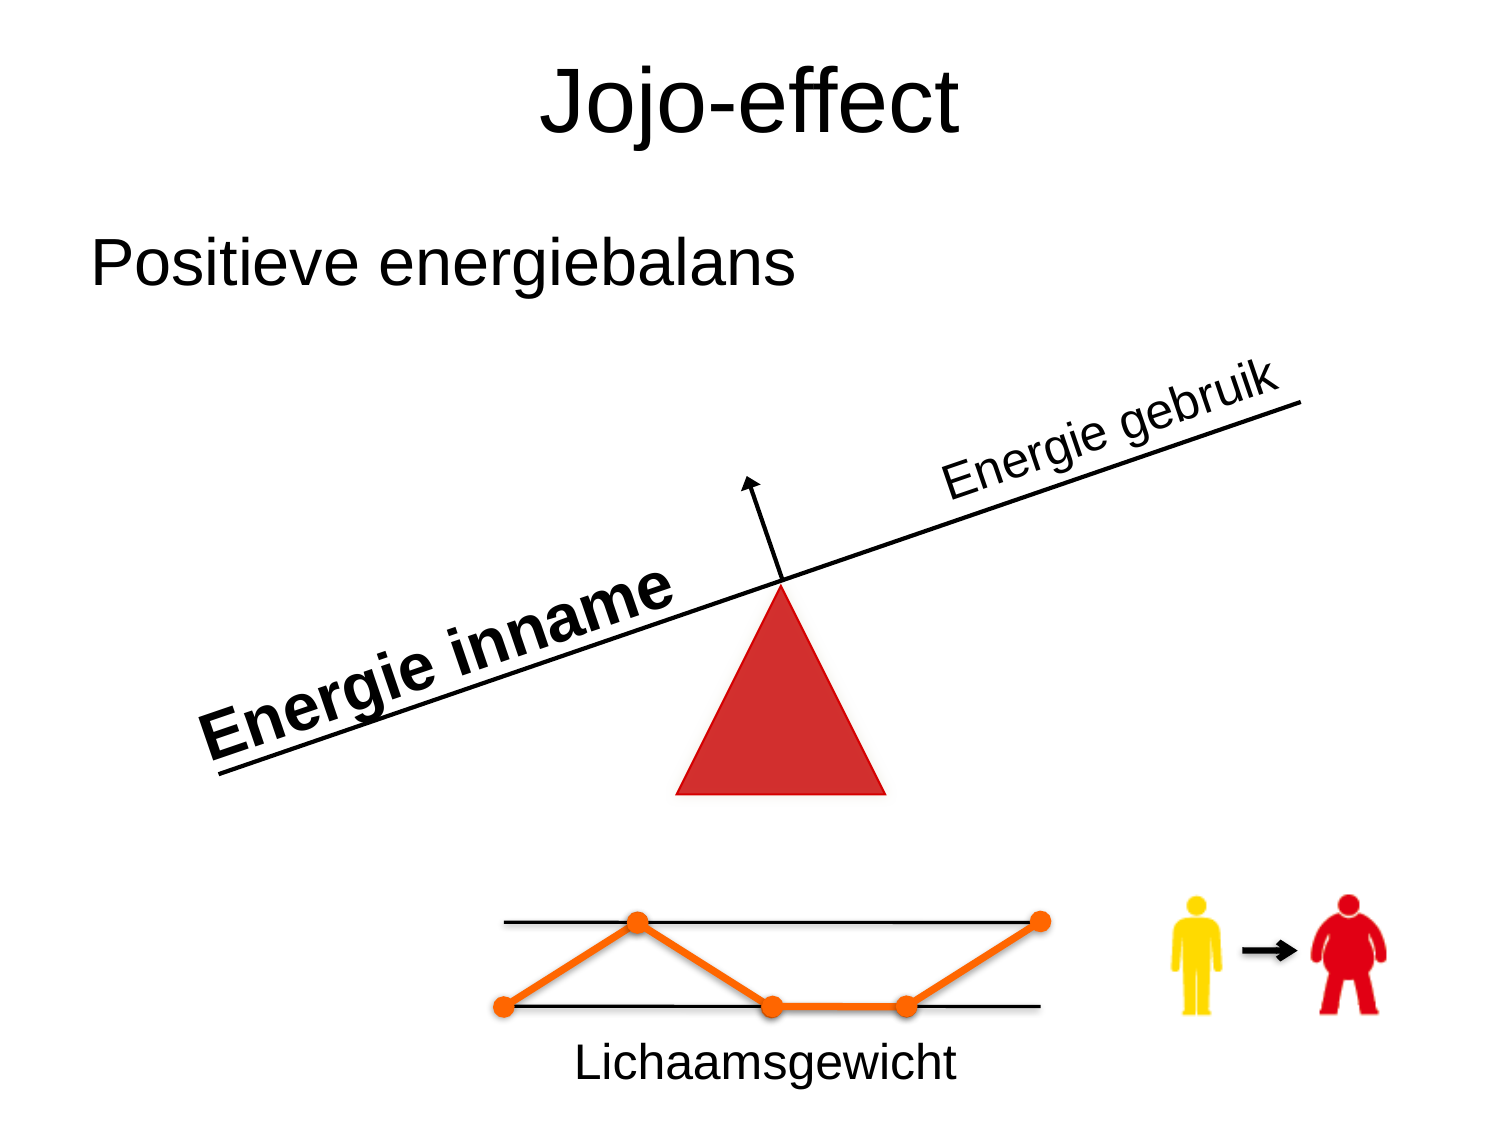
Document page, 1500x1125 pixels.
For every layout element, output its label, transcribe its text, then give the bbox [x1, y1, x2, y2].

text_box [906, 921, 1041, 1007]
title Jojo-effect [75, 2, 1425, 190]
text_box Lichaamsgewicht [559, 1022, 1008, 1098]
picture [1160, 886, 1230, 1024]
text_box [503, 921, 638, 1008]
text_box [637, 922, 772, 1008]
text_box Positieve energiebalans [74, 211, 1425, 418]
picture [1284, 885, 1403, 1026]
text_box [170, 397, 1333, 795]
